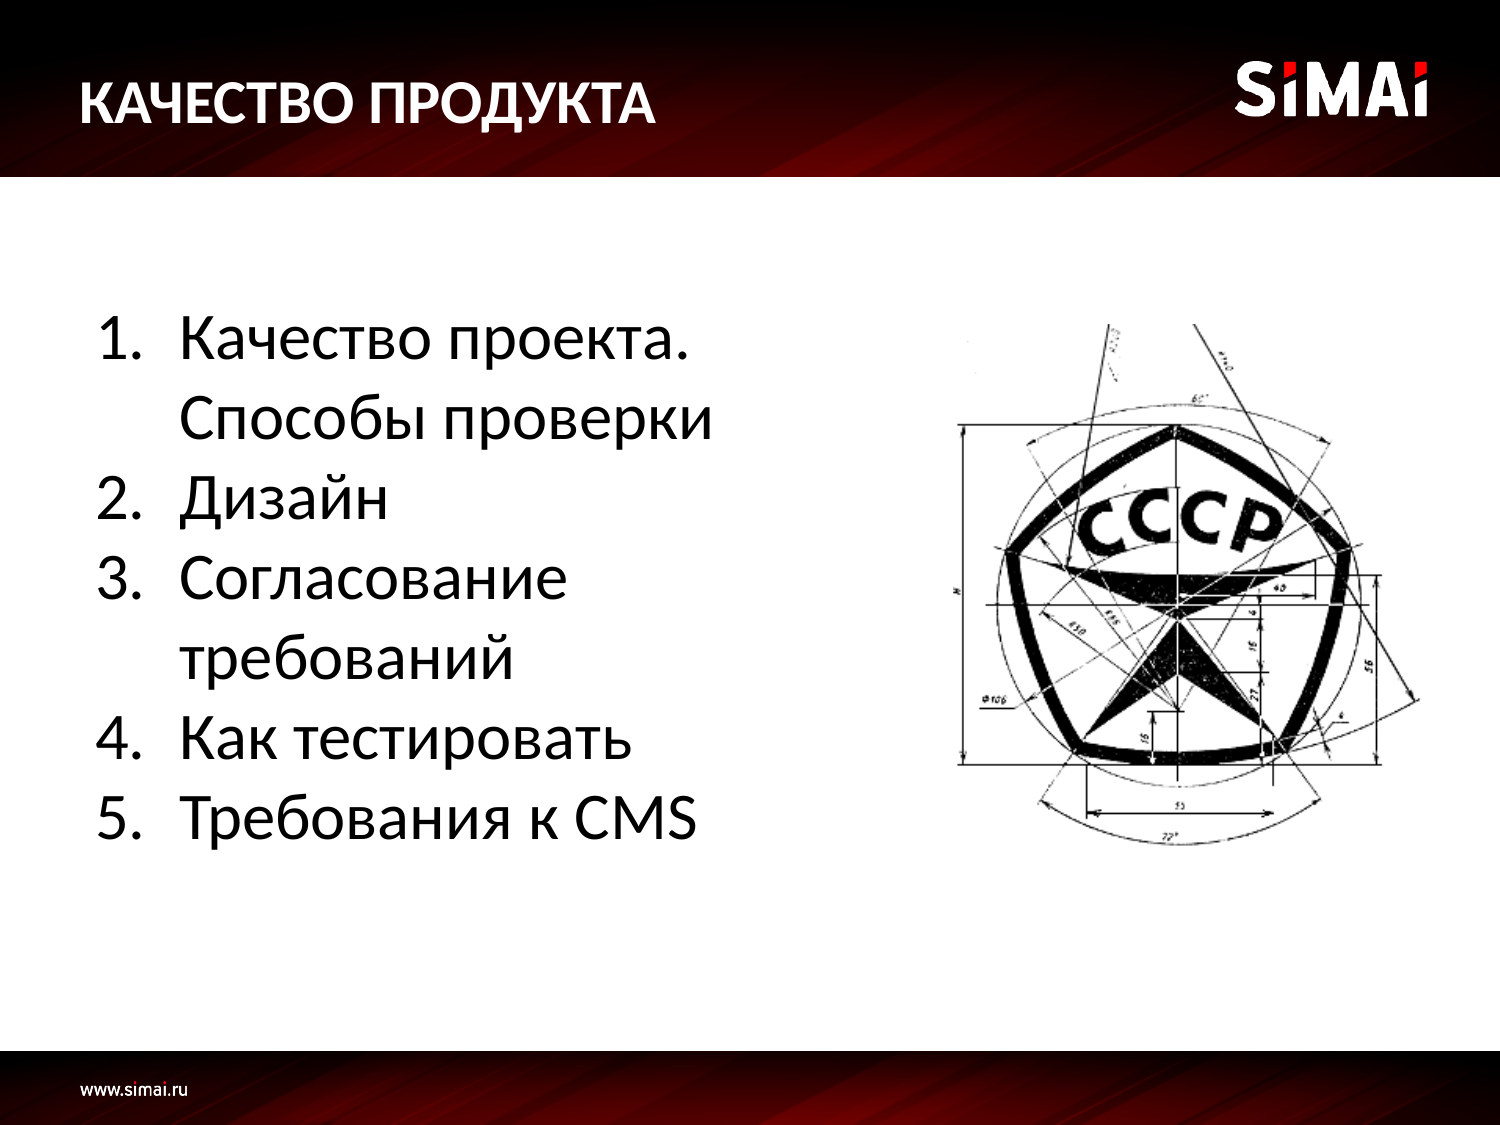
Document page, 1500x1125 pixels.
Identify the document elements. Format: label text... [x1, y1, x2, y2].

text_box Качество проекта. Способы проверки Дизайн Согласование требований Как тестировать Требования к CMS [78, 185, 927, 1049]
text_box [0, 0, 1500, 177]
picture [953, 324, 1423, 849]
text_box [0, 1051, 1500, 1125]
